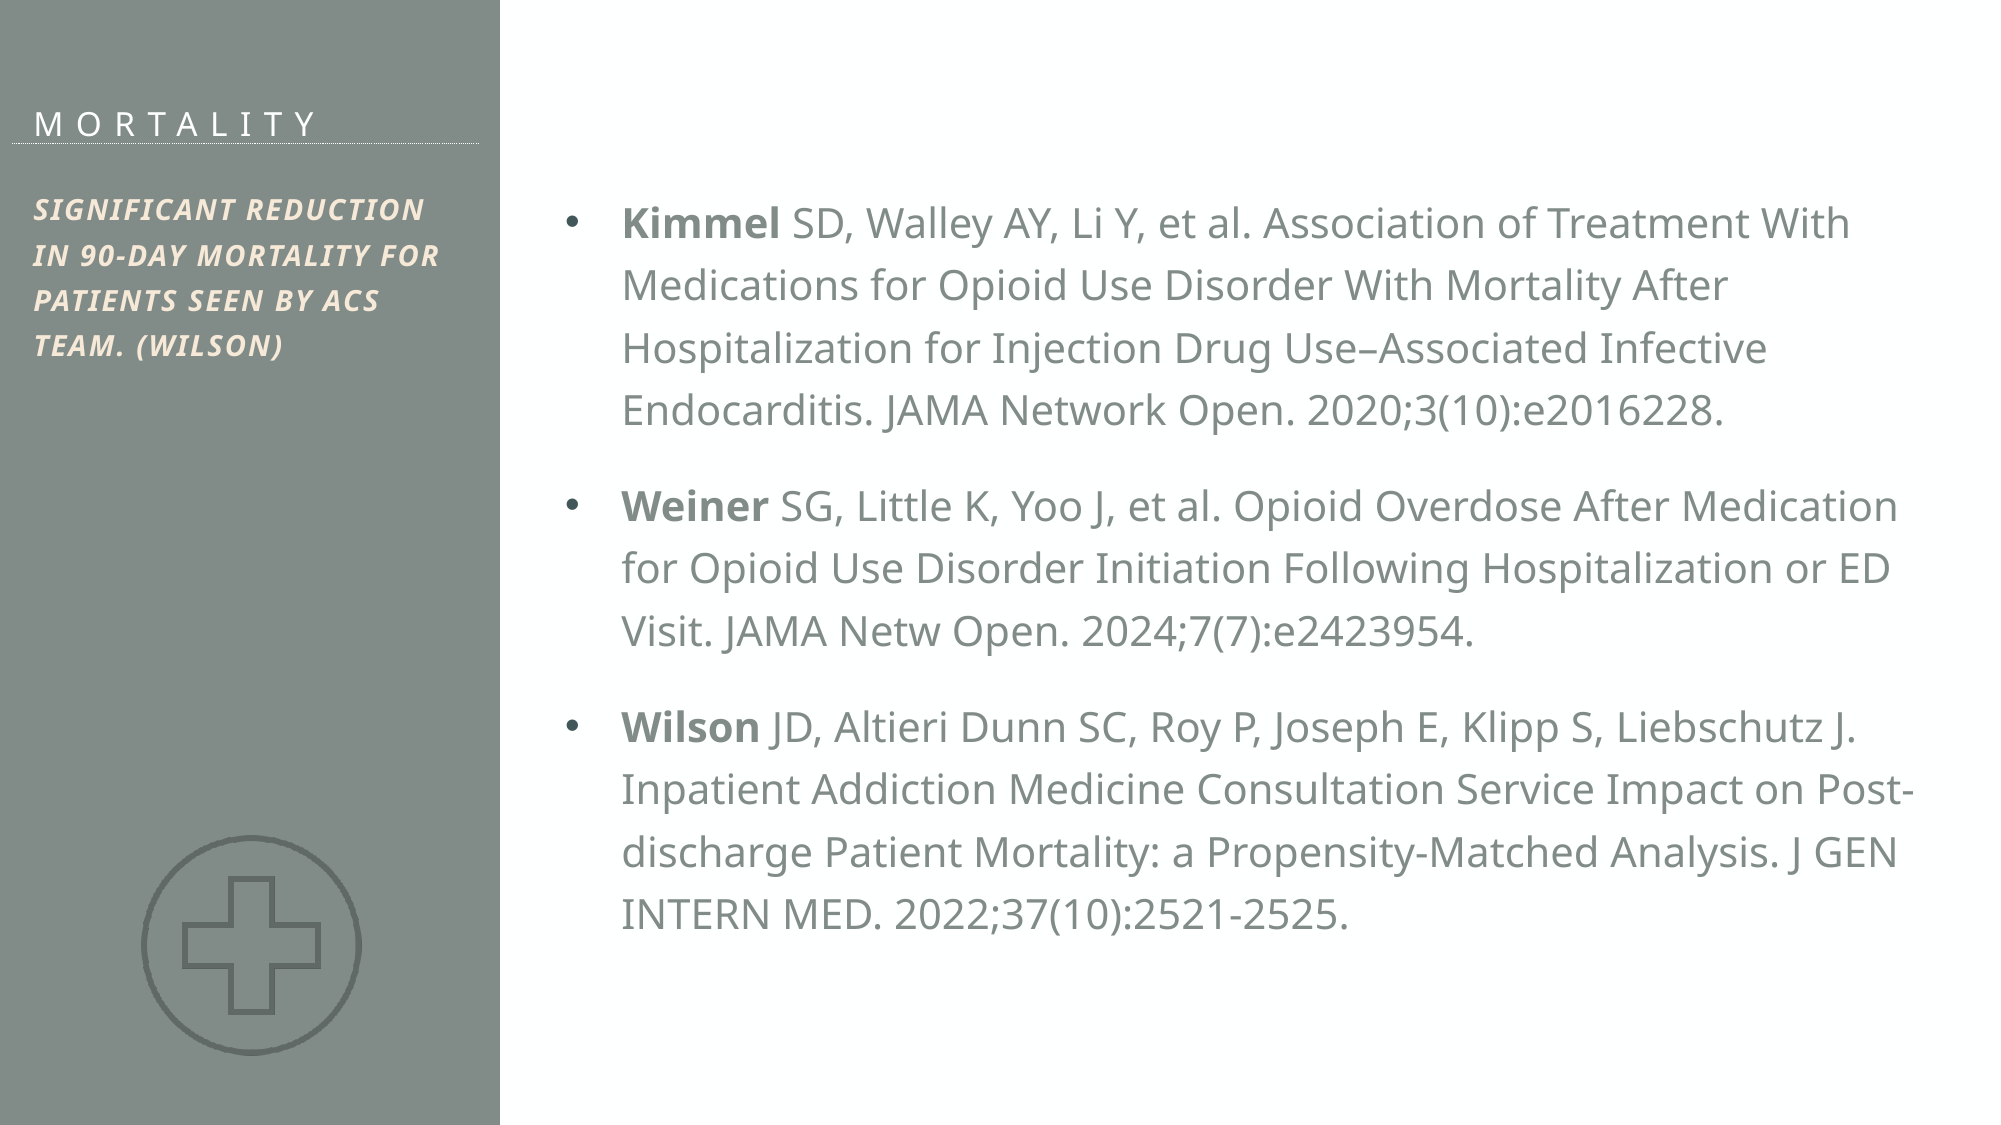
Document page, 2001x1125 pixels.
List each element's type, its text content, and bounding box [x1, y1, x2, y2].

title MORTALITY [32, 36, 468, 145]
list Kimmel SD, Walley AY, Li Y, et al. Association of Treatment With Medications for Opioid Use Disorder With Mortality After Hospitalization for Injection Drug Use–Associated Infective Endocarditis. JAMA Network Open. 2020;3(10):e2016228. Weiner SG, Little K, Yoo J, et al. Opioid Overdose After Medication for Opioid Use Disorder Initiation Following Hospitalization or ED Visit. JAMA Netw Open. 2024;7(7):e2423954. Wilson JD, Altieri Dunn SC, Roy P, Joseph E, Klipp S, Liebschutz J. Inpatient Addiction Medicine Consultation Service Impact on Post-discharge Patient Mortality: a Propensity-Matched Analysis. J GEN INTERN MED. 2022;37(10):2521-2525. [564, 36, 1926, 1085]
list SIGNIFICANT REDUCTION IN 90-DAY MORTALITY FOR PATIENTS SEEN BY ACS TEAM. (WILSON) [32, 180, 468, 532]
picture [112, 806, 390, 1084]
